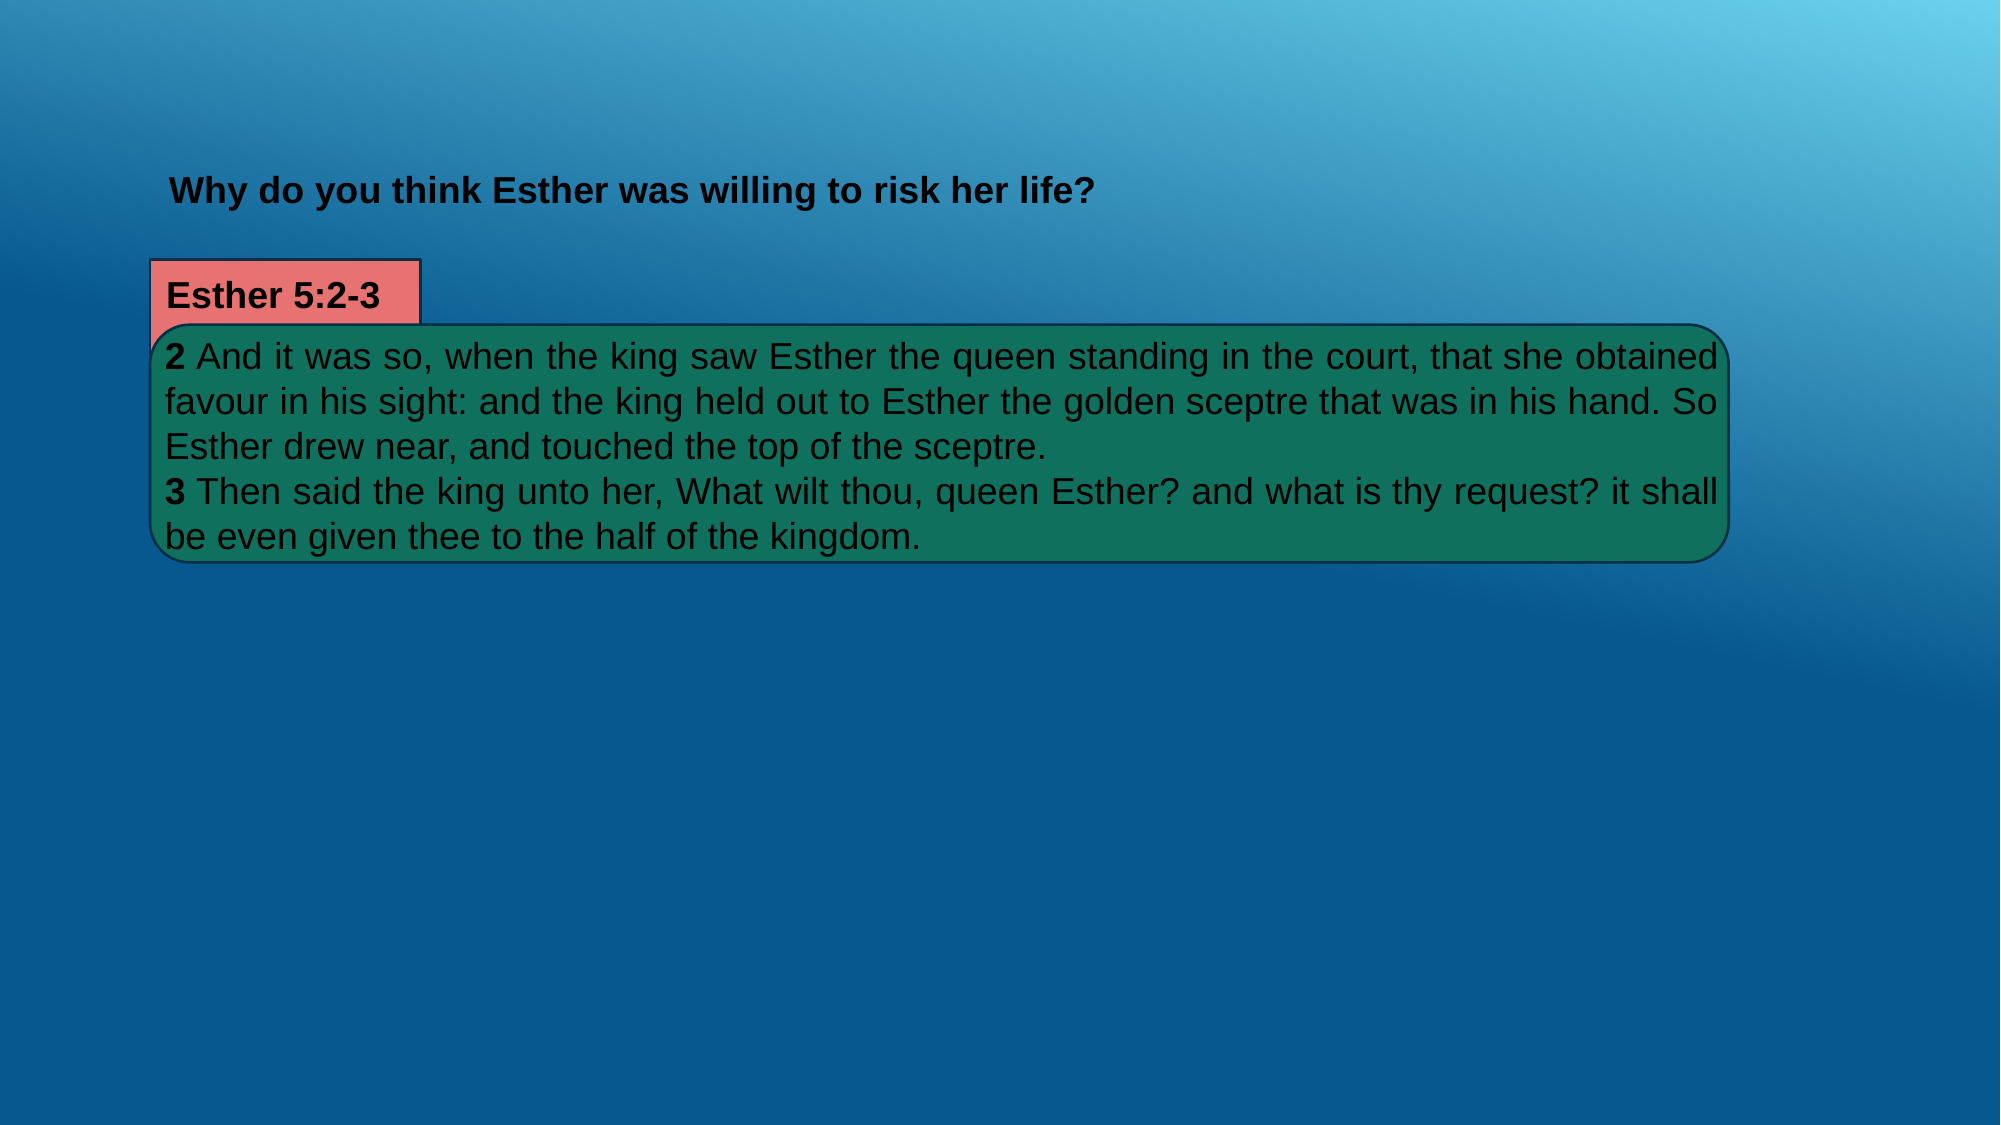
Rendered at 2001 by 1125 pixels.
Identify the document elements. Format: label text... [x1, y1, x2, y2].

text_box Why do you think Esther was willing to risk her life? [153, 158, 1113, 219]
text_box 2 And it was so, when the king saw Esther the queen standing in the court, that she obtained favour in his sight: and the king held out to Esther the golden sceptre that was in his hand. So Esther drew near, and touched the top of the sceptre. 3 Then said the king unto her, What wilt thou, queen Esther? and what is thy request? it shall be even given thee to the half of the kingdom. [149, 324, 1734, 565]
text_box Esther 5:2-3 [151, 264, 396, 324]
text_box [149, 258, 422, 324]
